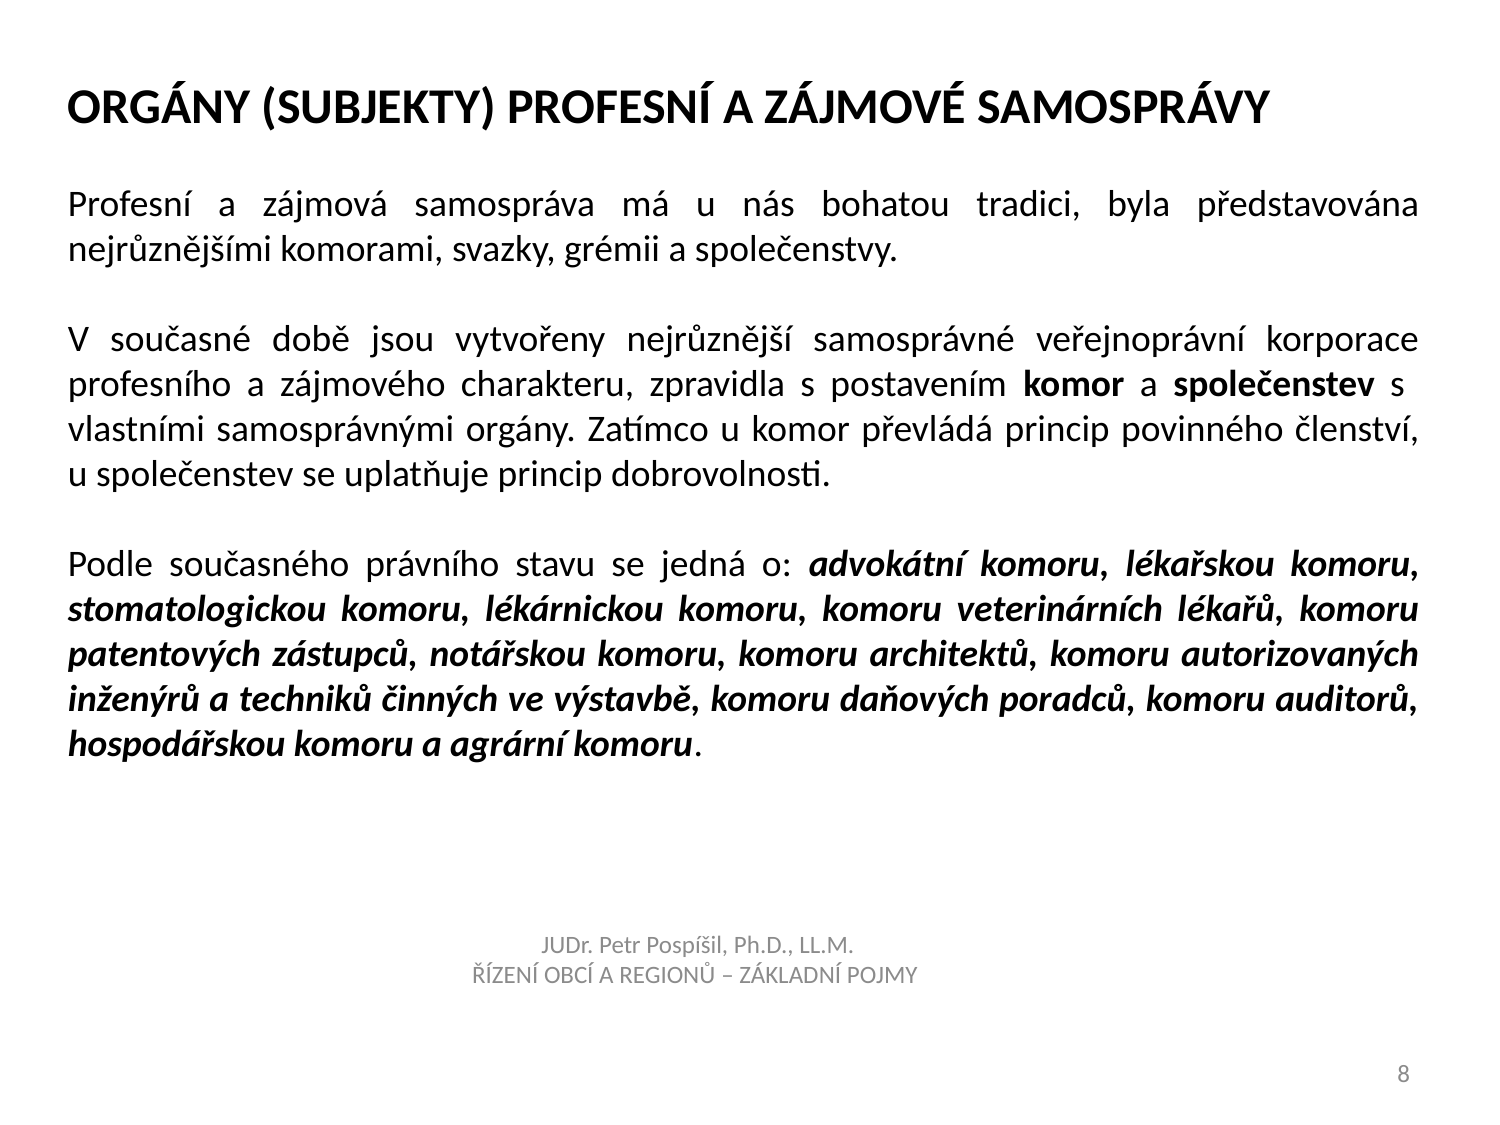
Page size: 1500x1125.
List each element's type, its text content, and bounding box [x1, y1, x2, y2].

slide_number 8 [1074, 1042, 1425, 1103]
text_box Orgány (subjekty) profesní a zájmové samosprávy Profesní a zájmová samospráva má u nás bohatou tradici, byla představována nejrůznějšími komorami, svazky, grémii a společenstvy. V současné době jsou vytvořeny nejrůznější samosprávné veřejnoprávní korporace profesního a zájmového charakteru, zpravidla s postavením komor a společenstev s vlastními samosprávnými orgány. Zatímco u komor převládá princip povinného členství, u společenstev se uplatňuje princip dobrovolnosti. Podle současného právního stavu se jedná o: advokátní komoru, lékařskou komoru, stomatologickou komoru, lékárnickou komoru, komoru veterinárních lékařů, komoru patentových zástupců, notářskou komoru, komoru architektů, komoru autorizovaných inženýrů a techniků činných ve výstavbě, komoru daňových poradců, komoru auditorů, hospodářskou komoru a agrární komoru. [53, 66, 1436, 832]
footer JUDr. Petr Pospíšil, Ph.D., LL.M. ŘÍZENÍ OBCÍ A REGIONŮ – ZÁKLADNÍ POJMY [431, 952, 966, 1024]
